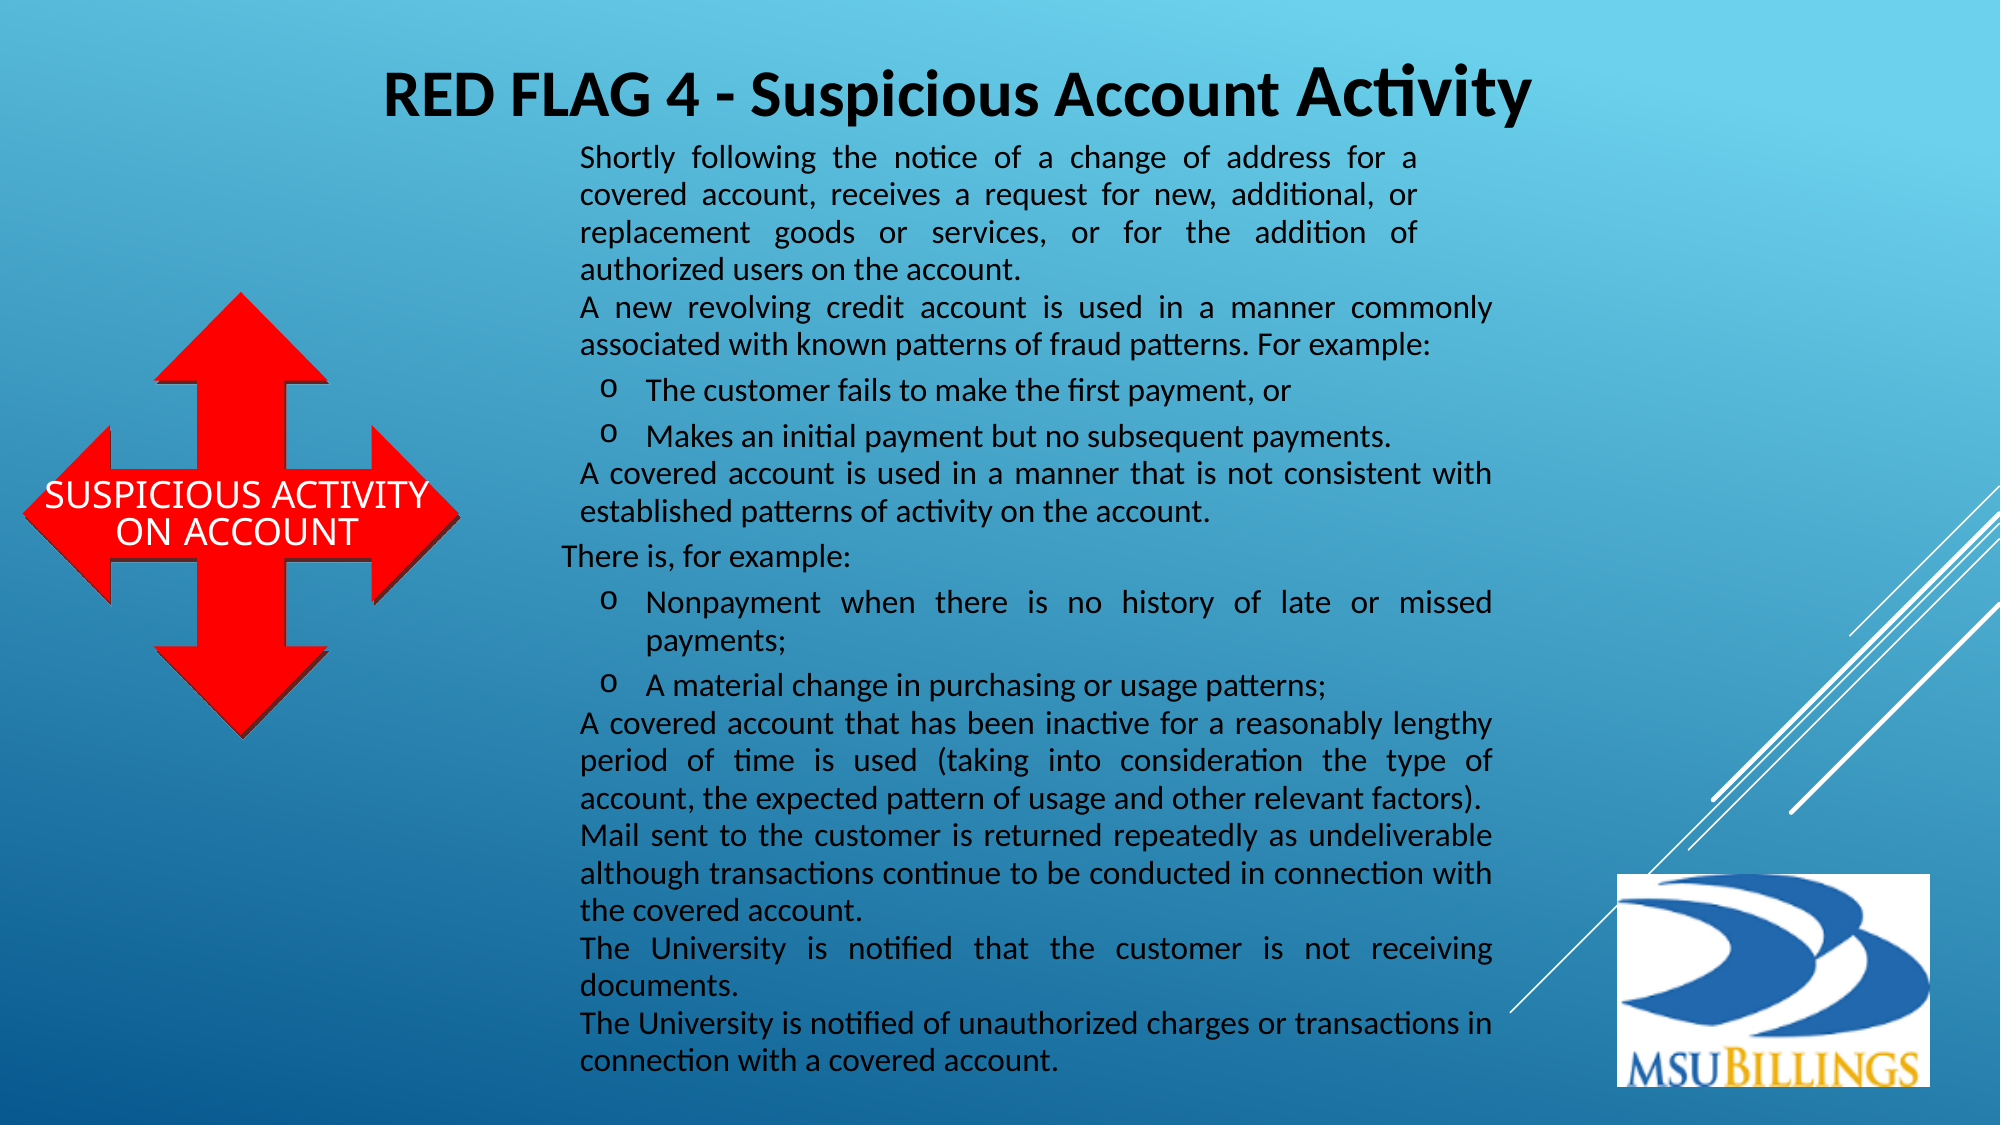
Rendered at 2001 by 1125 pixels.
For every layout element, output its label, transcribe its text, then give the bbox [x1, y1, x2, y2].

text_box Shortly following the notice of a change of address for a covered account, receives a request for new, additional, or replacement goods or services, or for the addition of authorized users on the account. A new revolving credit account is used in a manner commonly associated with known patterns of fraud patterns. For example: The customer fails to make the first payment, or Makes an initial payment but no subsequent payments. A covered account is used in a manner that is not consistent with established patterns of activity on the account. There is, for example: Nonpayment when there is no history of late or missed payments; A material change in purchasing or usage patterns; A covered account that has been inactive for a reasonably lengthy period of time is used (taking into consideration the type of account, the expected pattern of usage and other relevant factors). Mail sent to the customer is returned repeatedly as undeliverable although transactions continue to be conducted in connection with the covered account. The University is notified that the customer is not receiving documents. The University is notified of unauthorized charges or transactions in connection with a covered account. [508, 139, 1509, 1124]
picture [1617, 873, 1931, 1087]
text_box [22, 291, 460, 736]
text_box RED FLAG 4 - Suspicious Account Activity [368, 34, 1564, 139]
